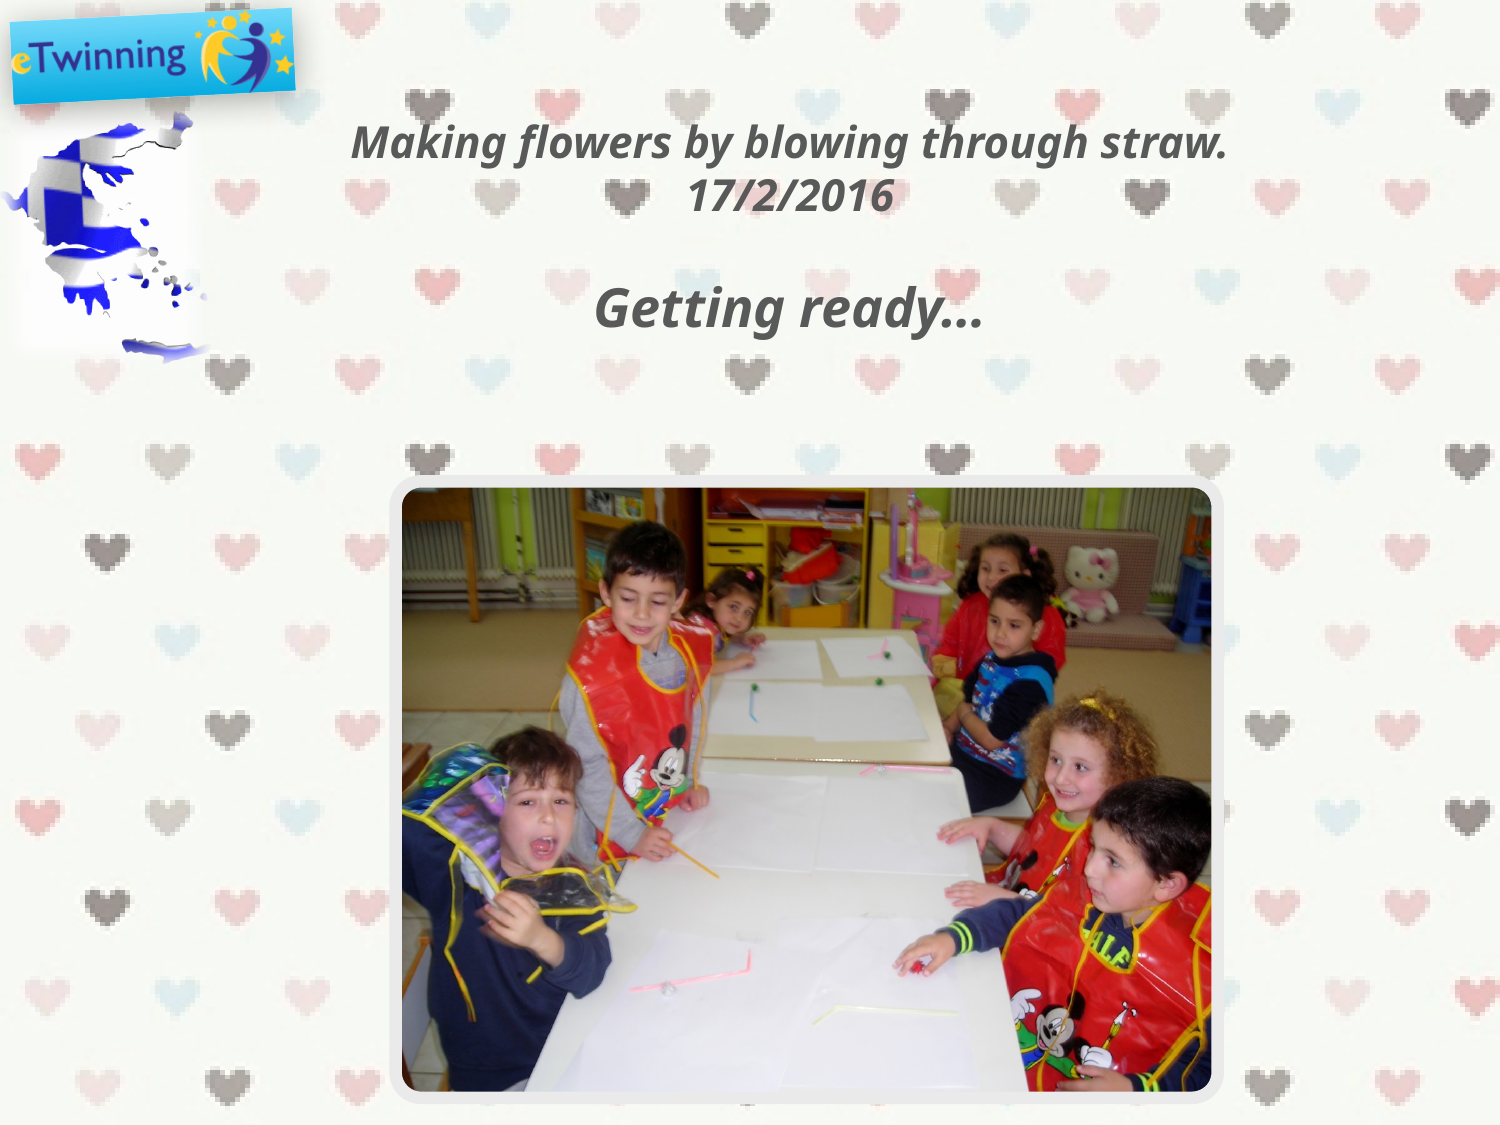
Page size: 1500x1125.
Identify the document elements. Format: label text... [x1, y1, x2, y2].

title Making flowers by blowing through straw. 17/2/2016 Getting ready… [220, 0, 1428, 346]
picture [0, 100, 215, 374]
picture [395, 481, 1218, 1099]
picture [10, 8, 295, 98]
picture [167, 91, 295, 98]
